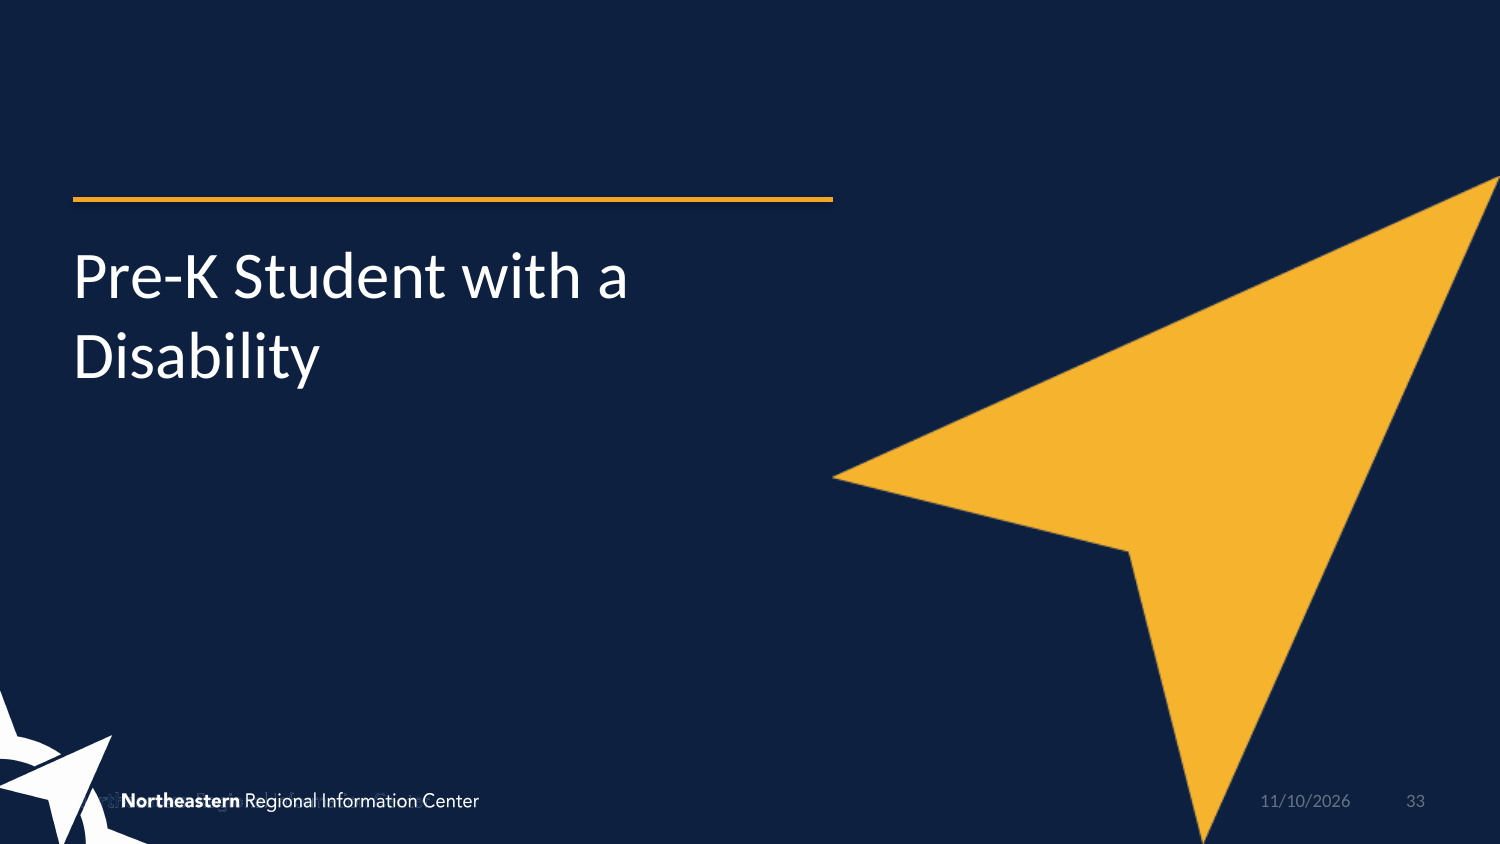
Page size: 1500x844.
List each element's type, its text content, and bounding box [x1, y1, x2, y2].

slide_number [1258, 782, 1351, 812]
slide_number 33 [1369, 782, 1425, 812]
picture [0, 690, 479, 844]
picture [832, 176, 1500, 844]
title Pre-K Student with a Disability [73, 232, 833, 715]
